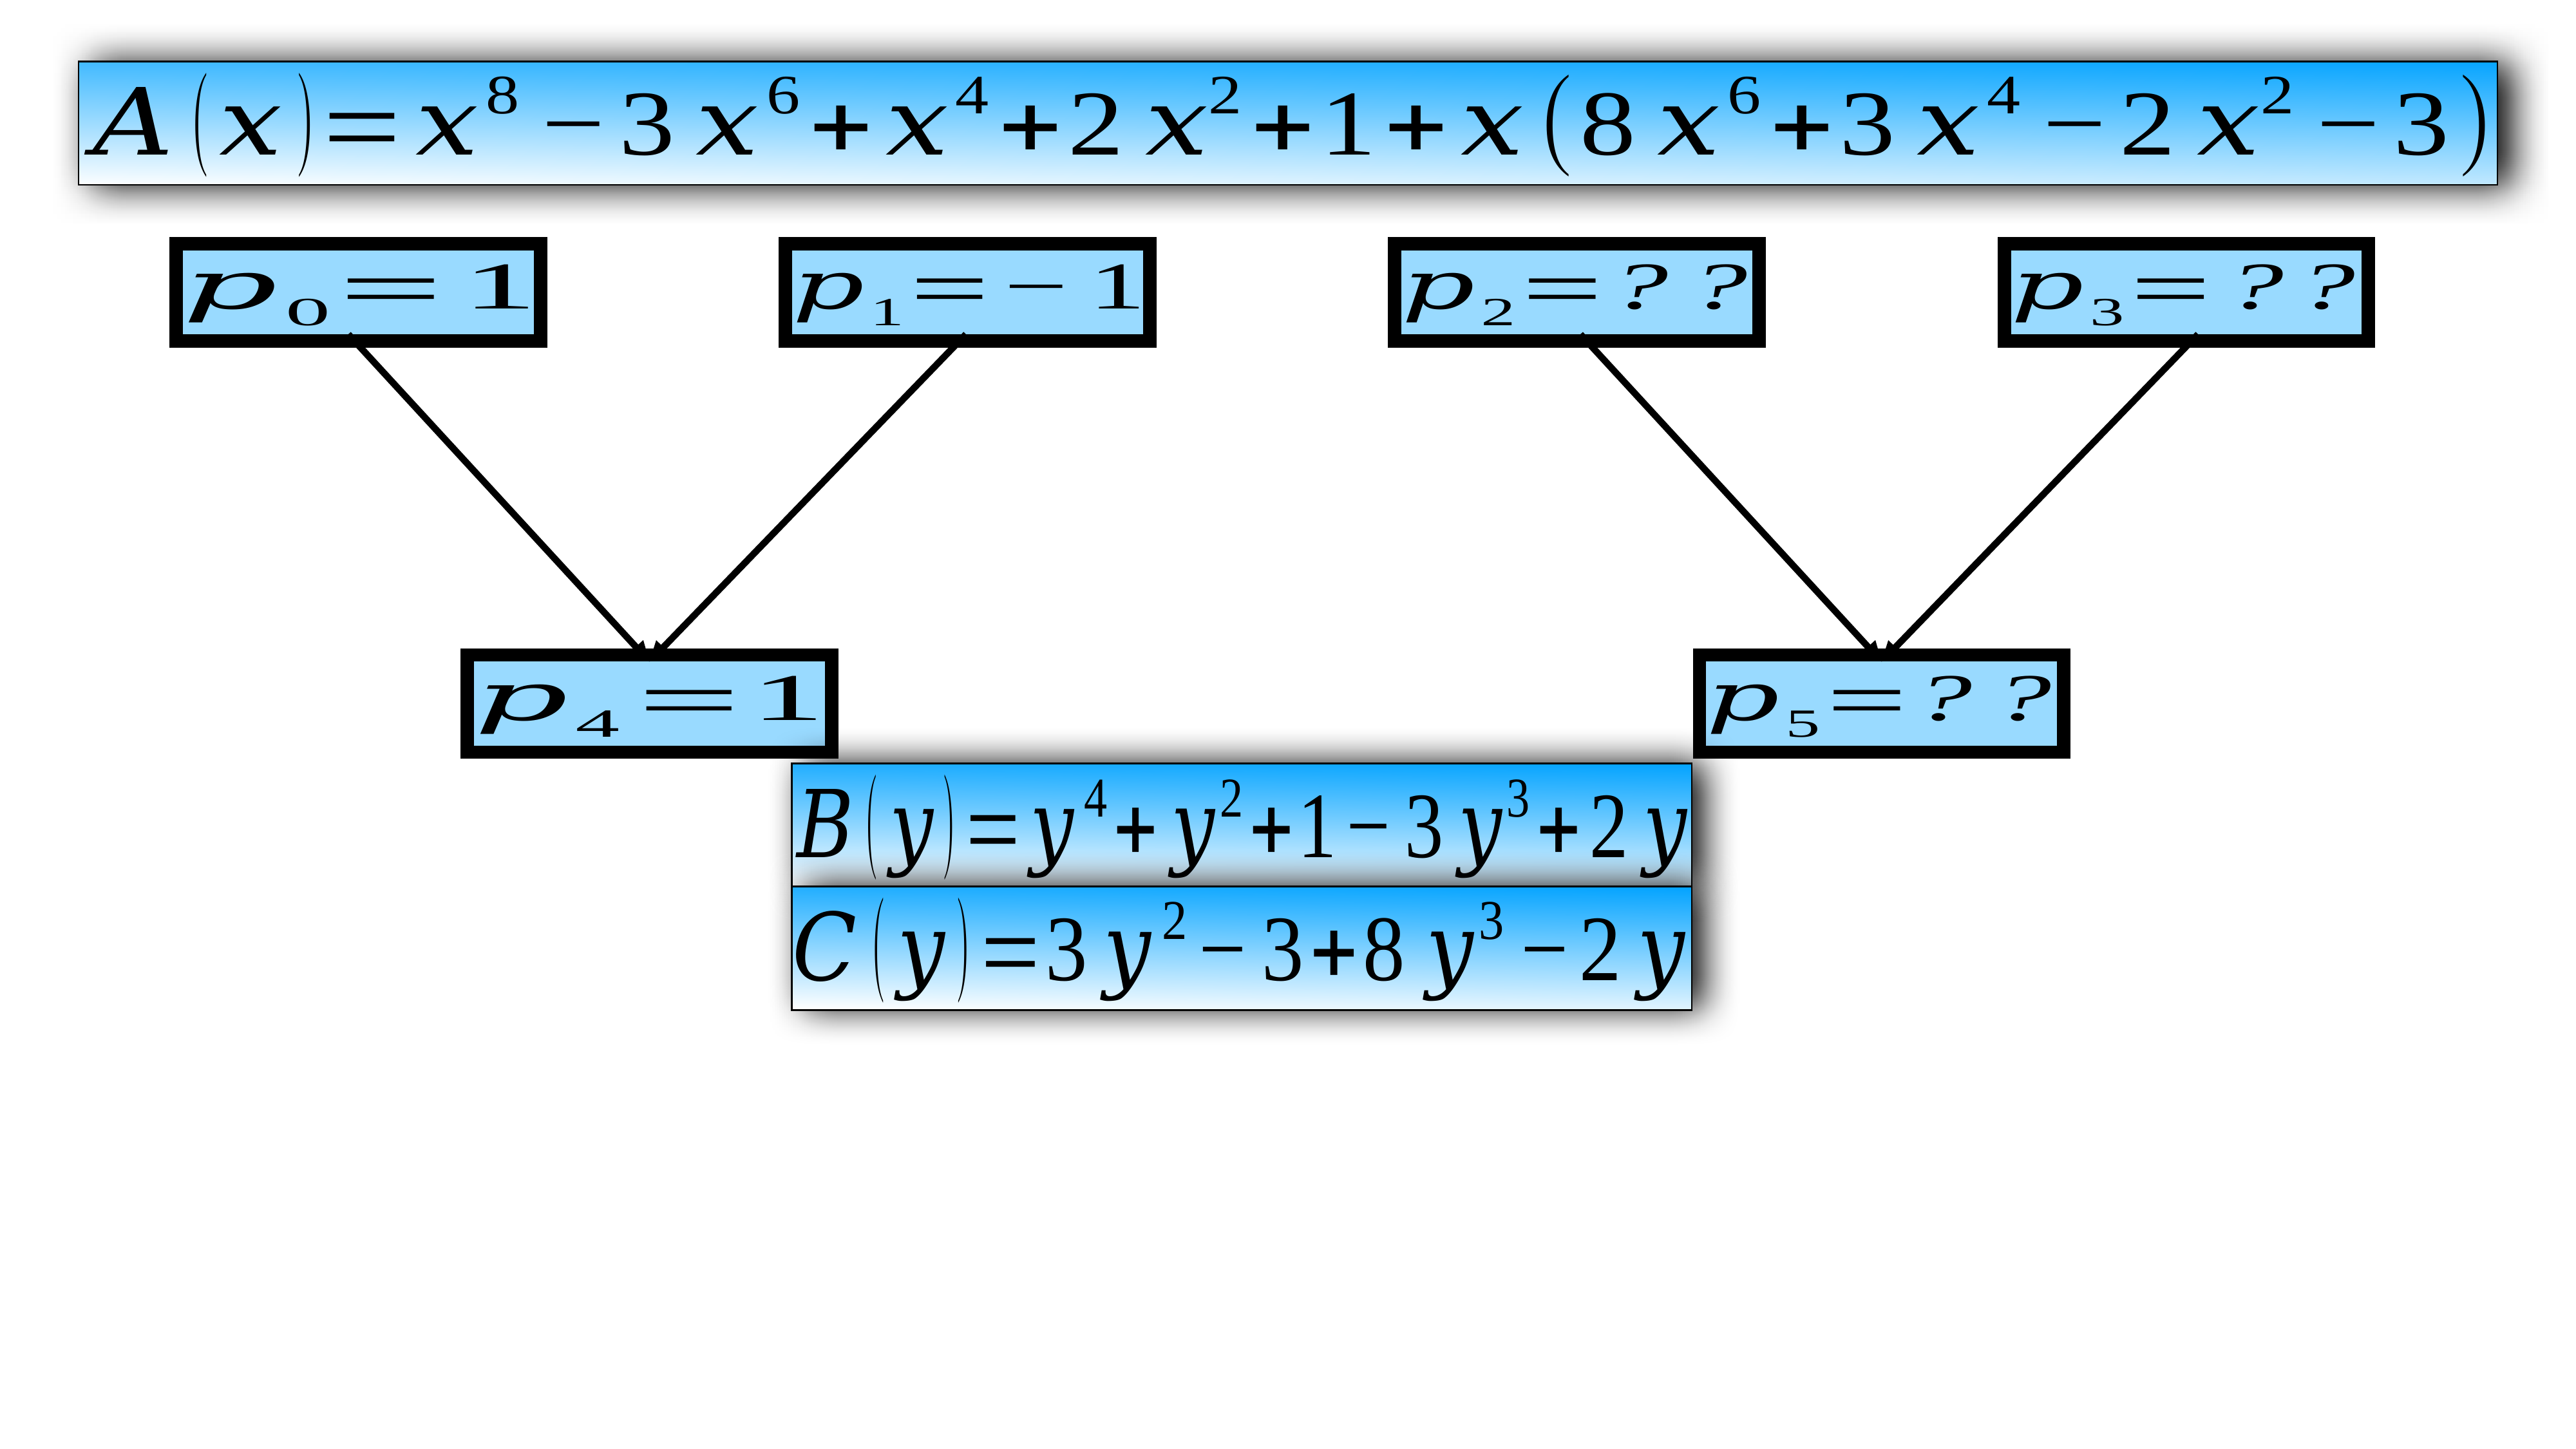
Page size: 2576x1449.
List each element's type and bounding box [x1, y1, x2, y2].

text_box [649, 334, 967, 662]
text_box [348, 334, 649, 662]
text_box [1580, 334, 1881, 662]
text_box [1881, 334, 2199, 662]
